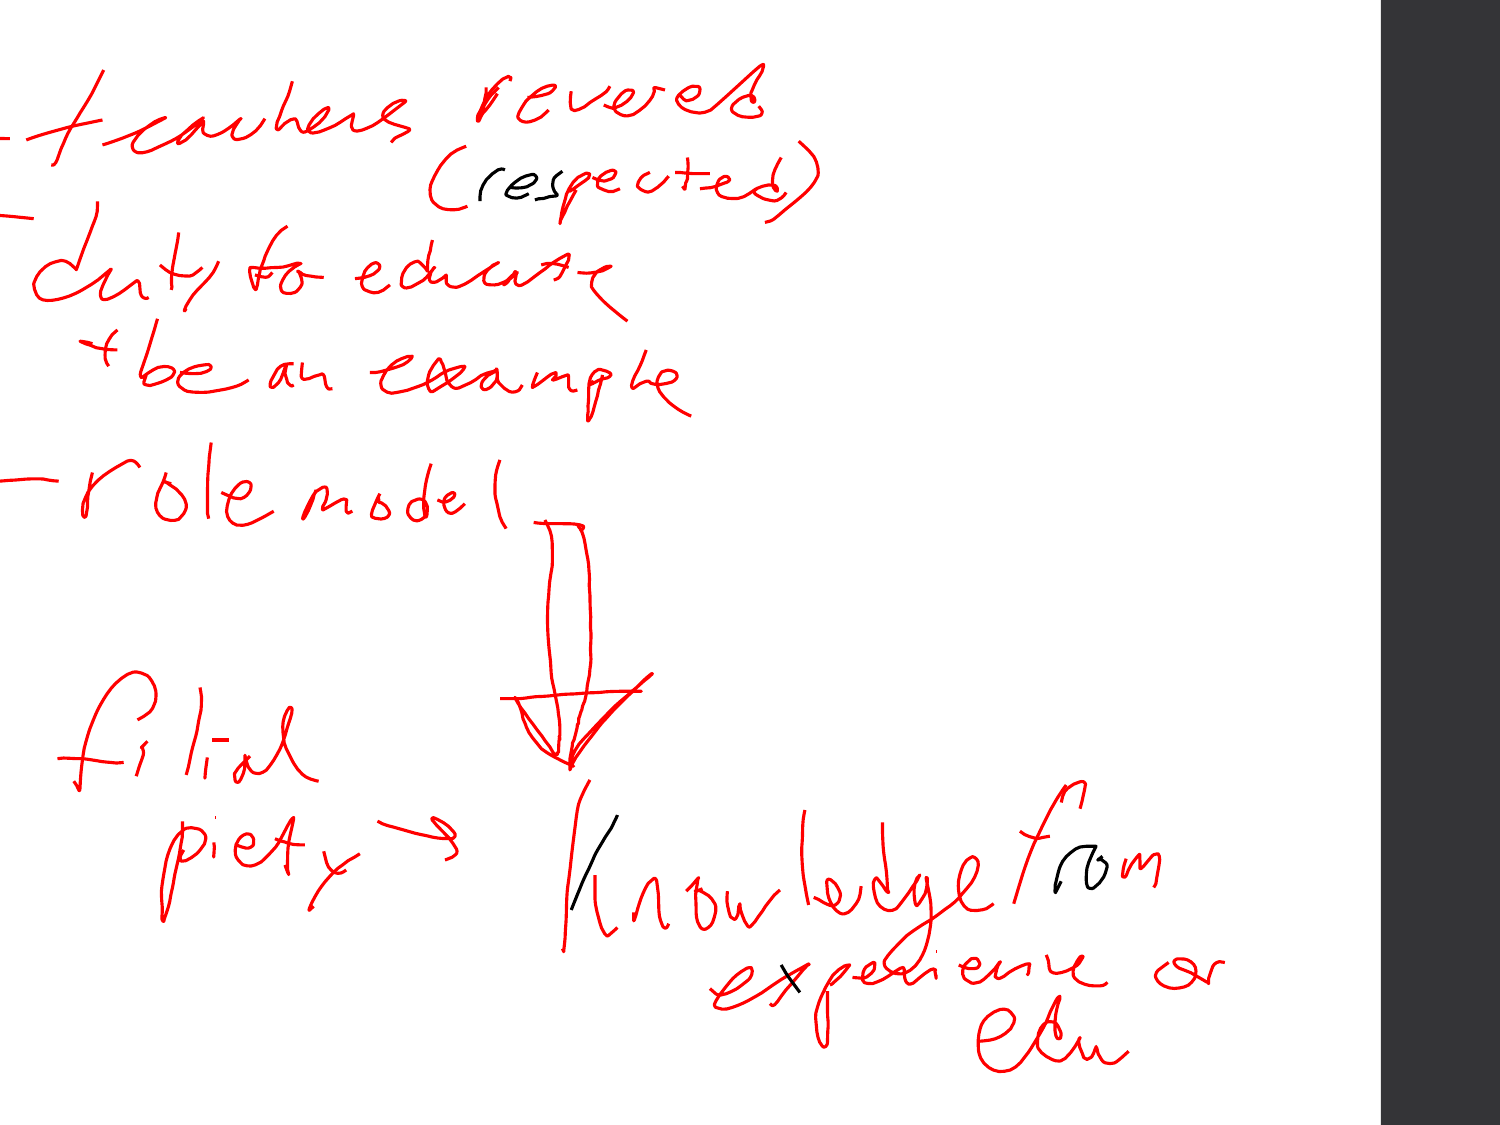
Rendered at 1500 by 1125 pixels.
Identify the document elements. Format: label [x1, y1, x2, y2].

text_box [79, 318, 333, 393]
text_box [699, 140, 819, 223]
text_box [369, 349, 692, 422]
text_box [1073, 845, 1108, 890]
text_box [185, 687, 458, 911]
text_box [25, 69, 411, 166]
text_box [0, 138, 34, 219]
text_box [1121, 853, 1161, 888]
text_box [499, 519, 653, 771]
text_box [1019, 781, 1086, 839]
text_box [479, 168, 563, 202]
text_box [494, 459, 505, 516]
text_box [0, 442, 274, 526]
text_box [249, 225, 325, 294]
text_box [33, 200, 219, 312]
text_box [302, 463, 466, 522]
text_box [354, 239, 628, 322]
text_box [161, 817, 217, 922]
text_box [57, 671, 157, 791]
text_box [429, 64, 764, 224]
text_box [709, 950, 1226, 1072]
text_box [562, 779, 1067, 975]
